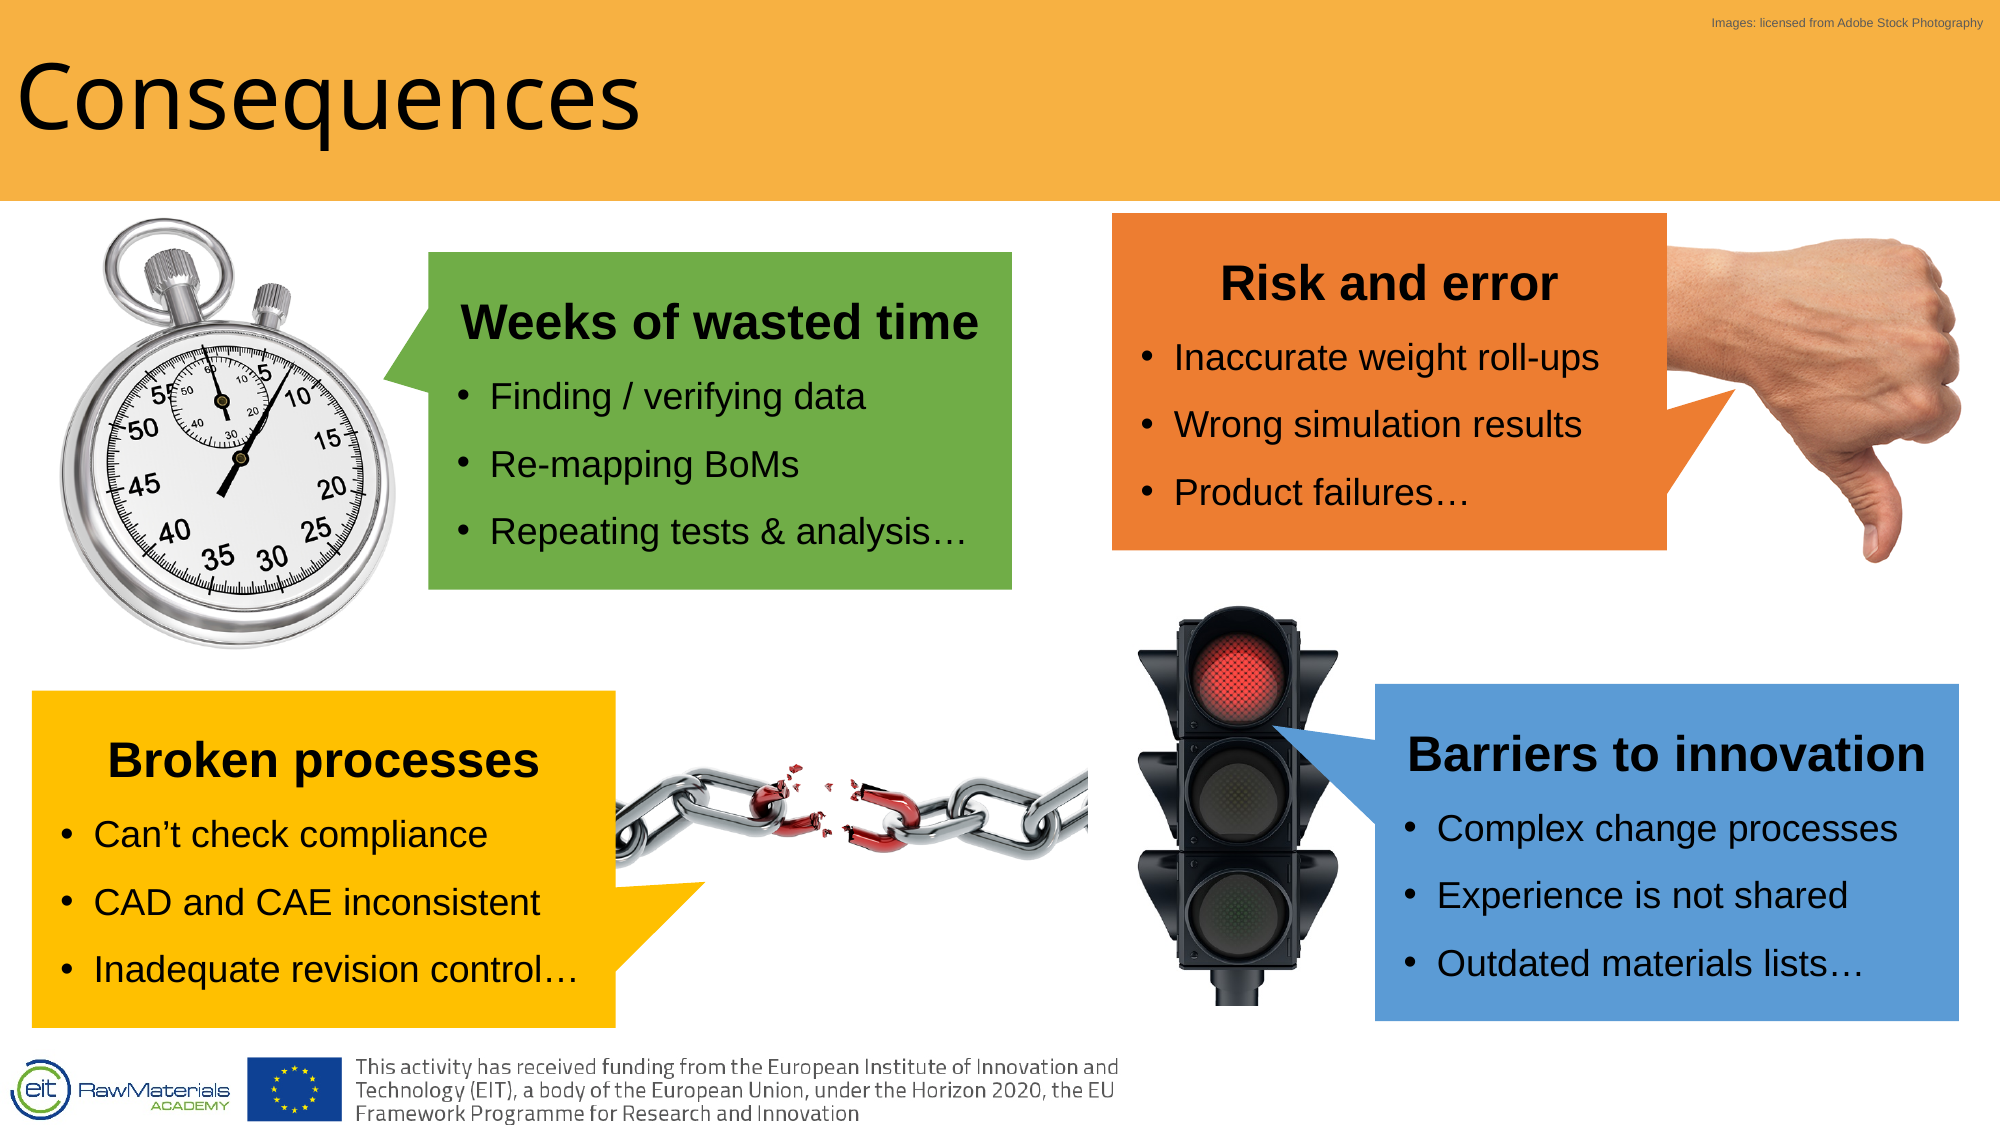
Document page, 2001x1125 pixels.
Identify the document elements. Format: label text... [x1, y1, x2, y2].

picture [34, 205, 422, 657]
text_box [31, 690, 1088, 1028]
picture [0, 1049, 1128, 1125]
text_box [1110, 589, 1959, 1022]
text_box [1111, 212, 2000, 572]
picture [0, 0, 2000, 201]
text_box Weeks of wasted time Finding / verifying data Re-mapping BoMs Repeating tests & analysis… [422, 251, 1014, 591]
